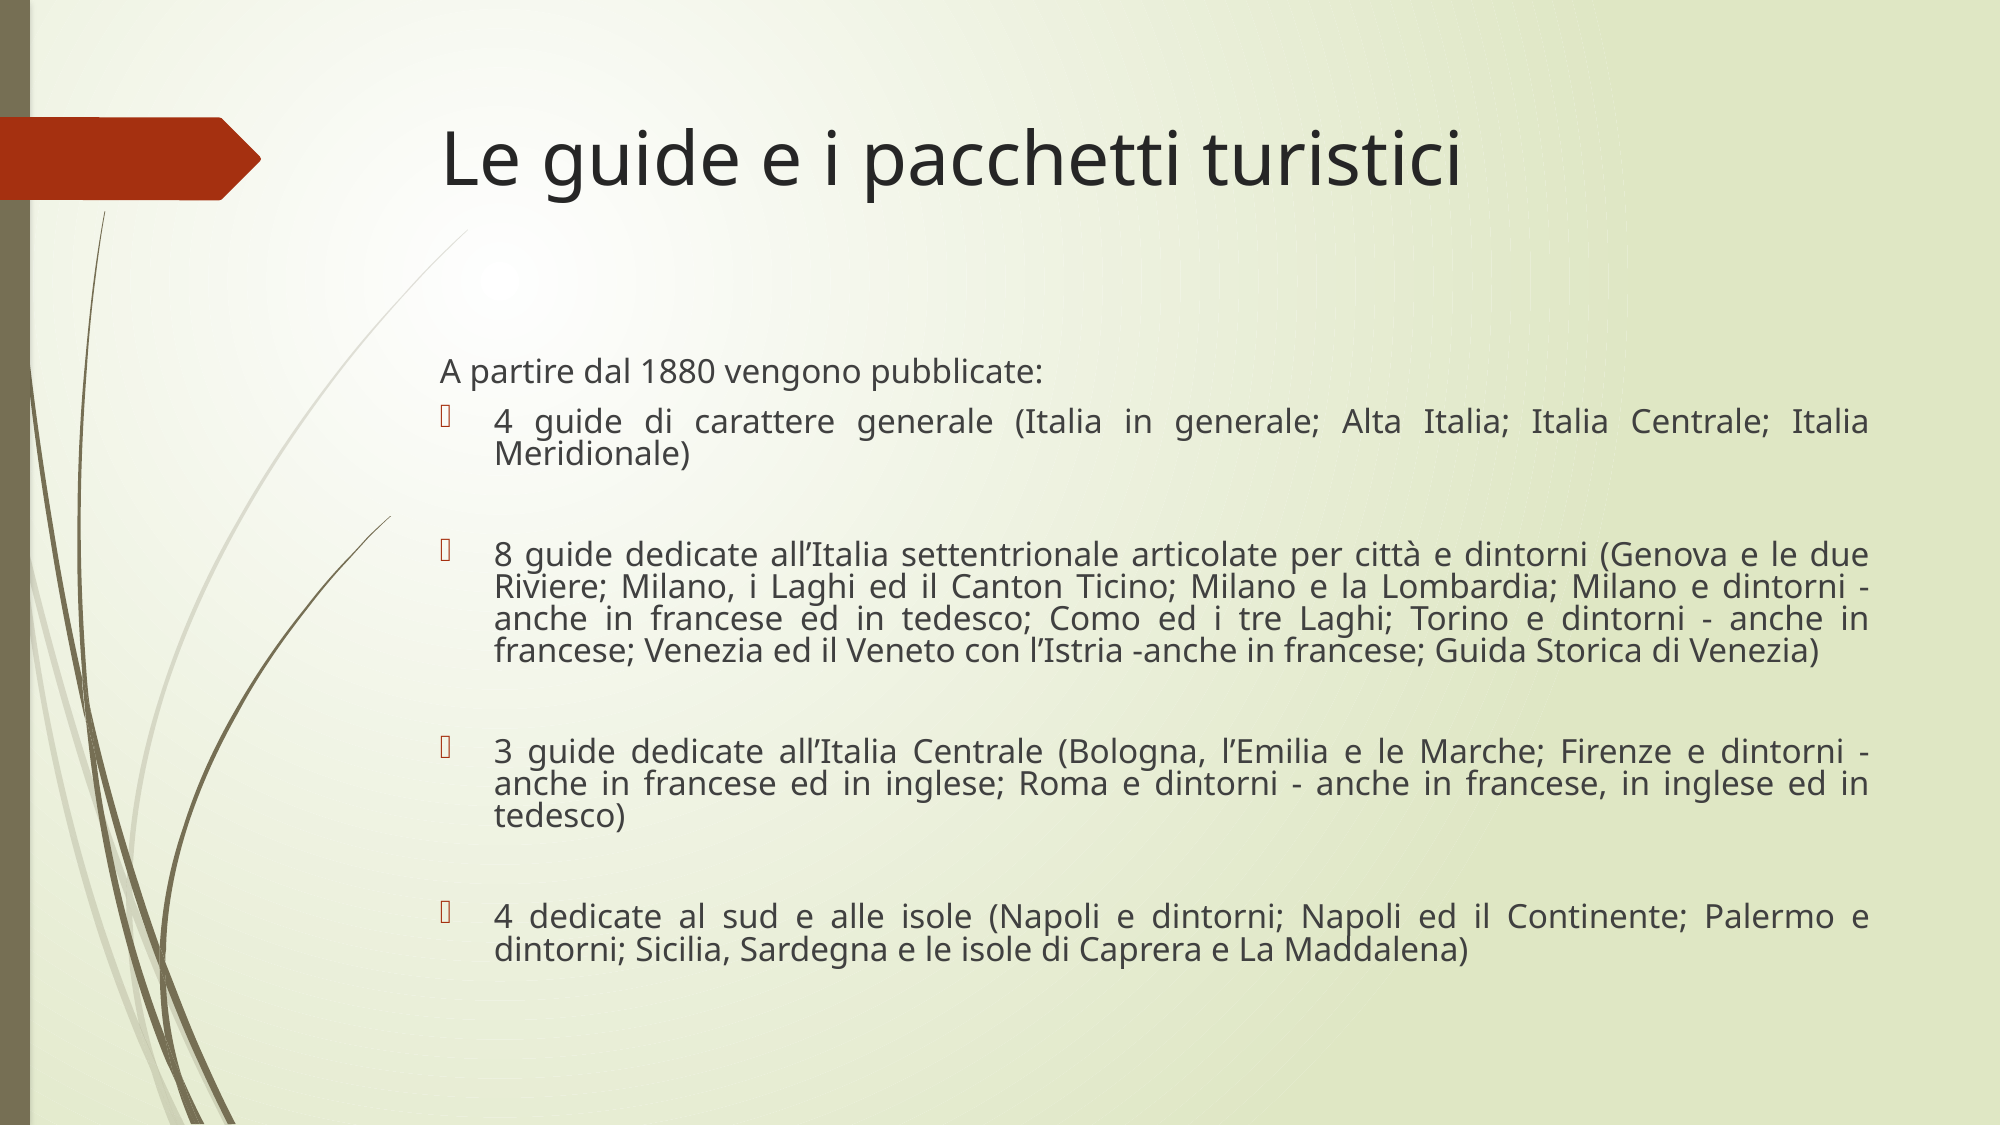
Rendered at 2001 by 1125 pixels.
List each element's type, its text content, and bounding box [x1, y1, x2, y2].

list A partire dal 1880 vengono pubblicate: 4 guide di carattere generale (Italia in generale; Alta Italia; Italia Centrale; Italia Meridionale) 8 guide dedicate all’Italia settentrionale articolate per città e dintorni (Genova e le due Riviere; Milano, i Laghi ed il Canton Ticino; Milano e la Lombardia; Milano e dintorni - anche in francese ed in tedesco; Como ed i tre Laghi; Torino e dintorni - anche in francese; Venezia ed il Veneto con l’Istria -anche in francese; Guida Storica di Venezia) 3 guide dedicate all’Italia Centrale (Bologna, l’Emilia e le Marche; Firenze e dintorni - anche in francese ed in inglese; Roma e dintorni - anche in francese, in inglese ed in tedesco) 4 dedicate al sud e alle isole (Napoli e dintorni; Napoli ed il Continente; Palermo e dintorni; Sicilia, Sardegna e le isole di Caprera e La Maddalena) [424, 350, 1888, 988]
title Le guide e i pacchetti turistici [425, 102, 1888, 313]
